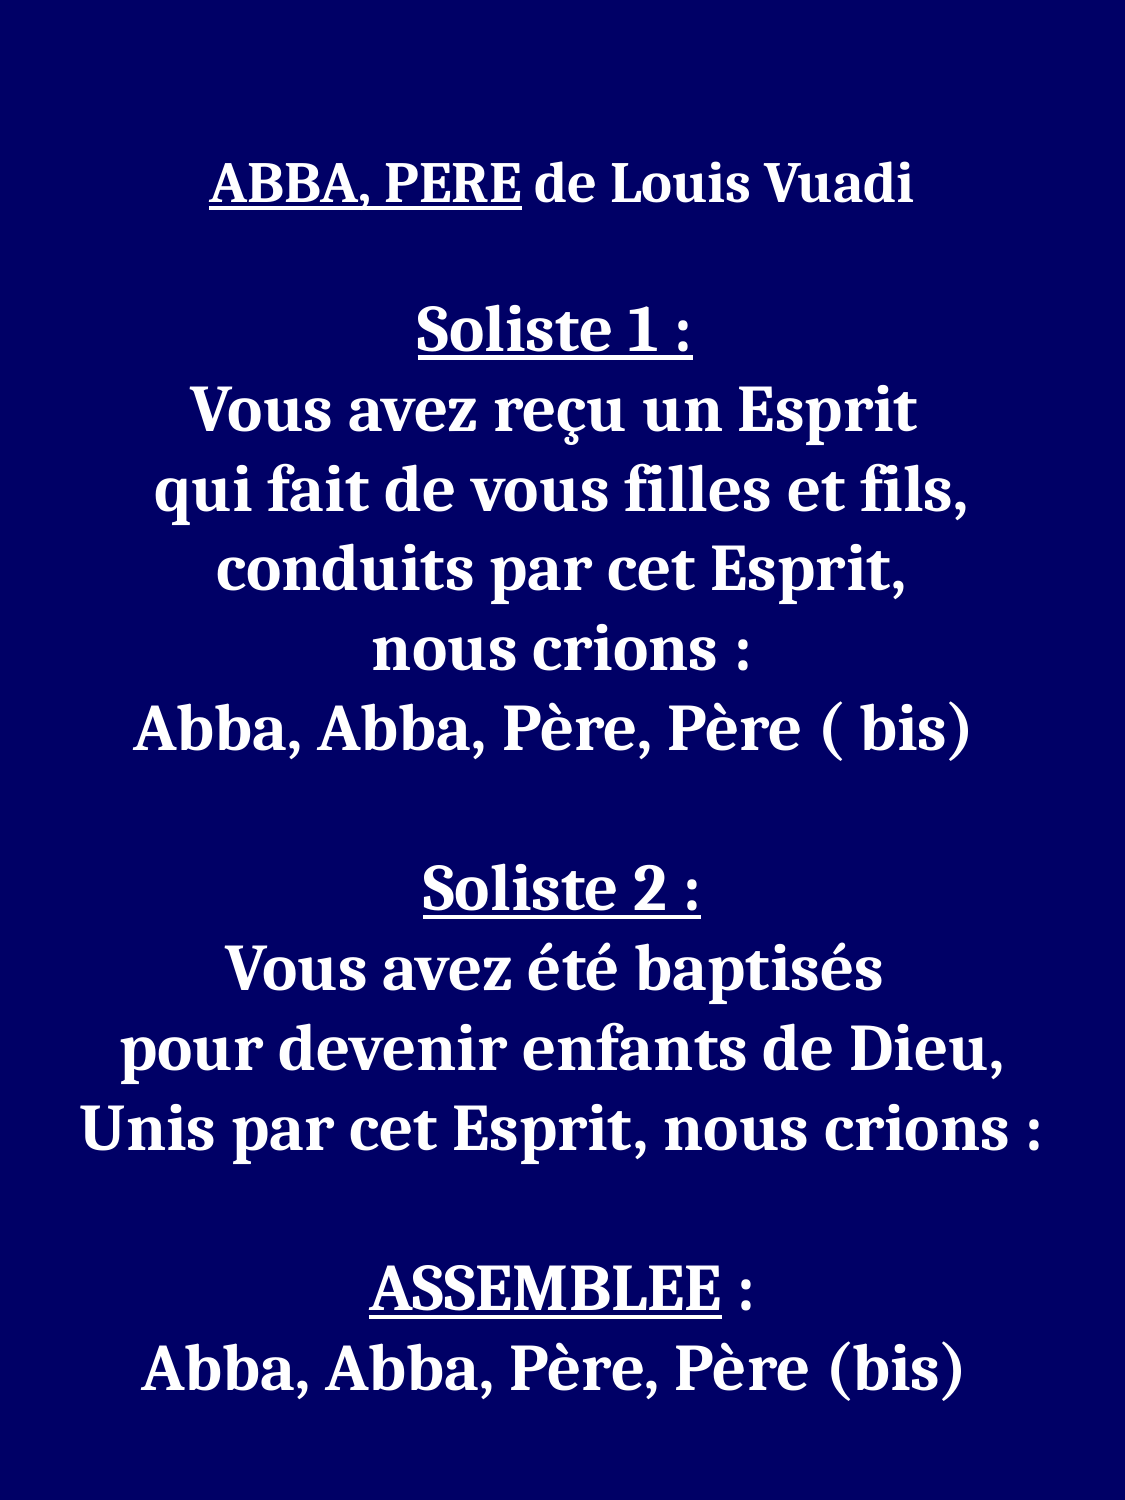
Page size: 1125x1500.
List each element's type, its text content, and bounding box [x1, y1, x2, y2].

text_box ABBA, PERE de Louis Vuadi Soliste 1 : Vous avez reçu un Esprit qui fait de vous filles et fils, conduits par cet Esprit, nous crions : Abba, Abba, Père, Père ( bis) Soliste 2 : Vous avez été baptisés pour devenir enfants de Dieu, Unis par cet Esprit, nous crions : ASSEMBLEE : Abba, Abba, Père, Père (bis) [0, 137, 1125, 1500]
